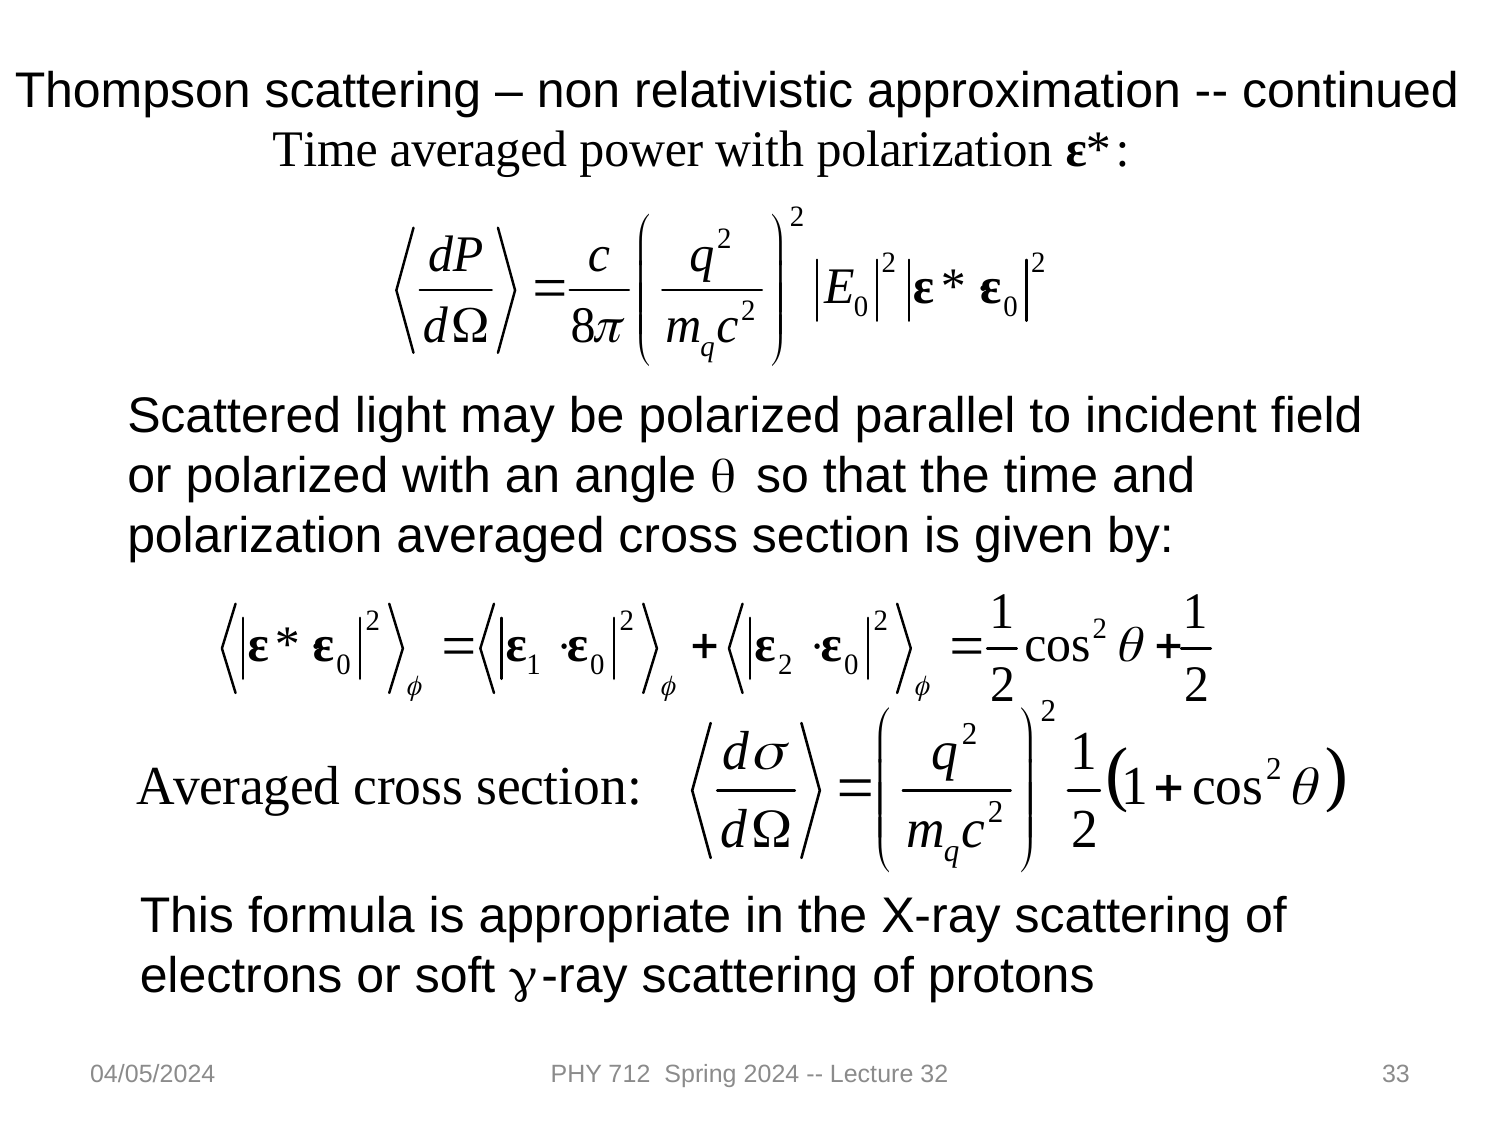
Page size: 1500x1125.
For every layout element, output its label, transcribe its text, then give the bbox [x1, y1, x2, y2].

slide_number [75, 1042, 425, 1103]
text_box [130, 687, 1349, 881]
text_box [212, 579, 1222, 713]
slide_number 33 [1074, 1042, 1425, 1103]
text_box Thompson scattering – non relativistic approximation -- continued [0, 49, 1500, 125]
text_box This formula is appropriate in the X-ray scattering of electrons or soft g-ray scattering of protons [124, 874, 1400, 1010]
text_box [265, 119, 1135, 377]
footer PHY 712 Spring 2024 -- Lecture 32 [512, 1042, 988, 1103]
text_box Scattered light may be polarized parallel to incident field or polarized with an angle q so that the time and polarization averaged cross section is given by: [112, 374, 1388, 570]
